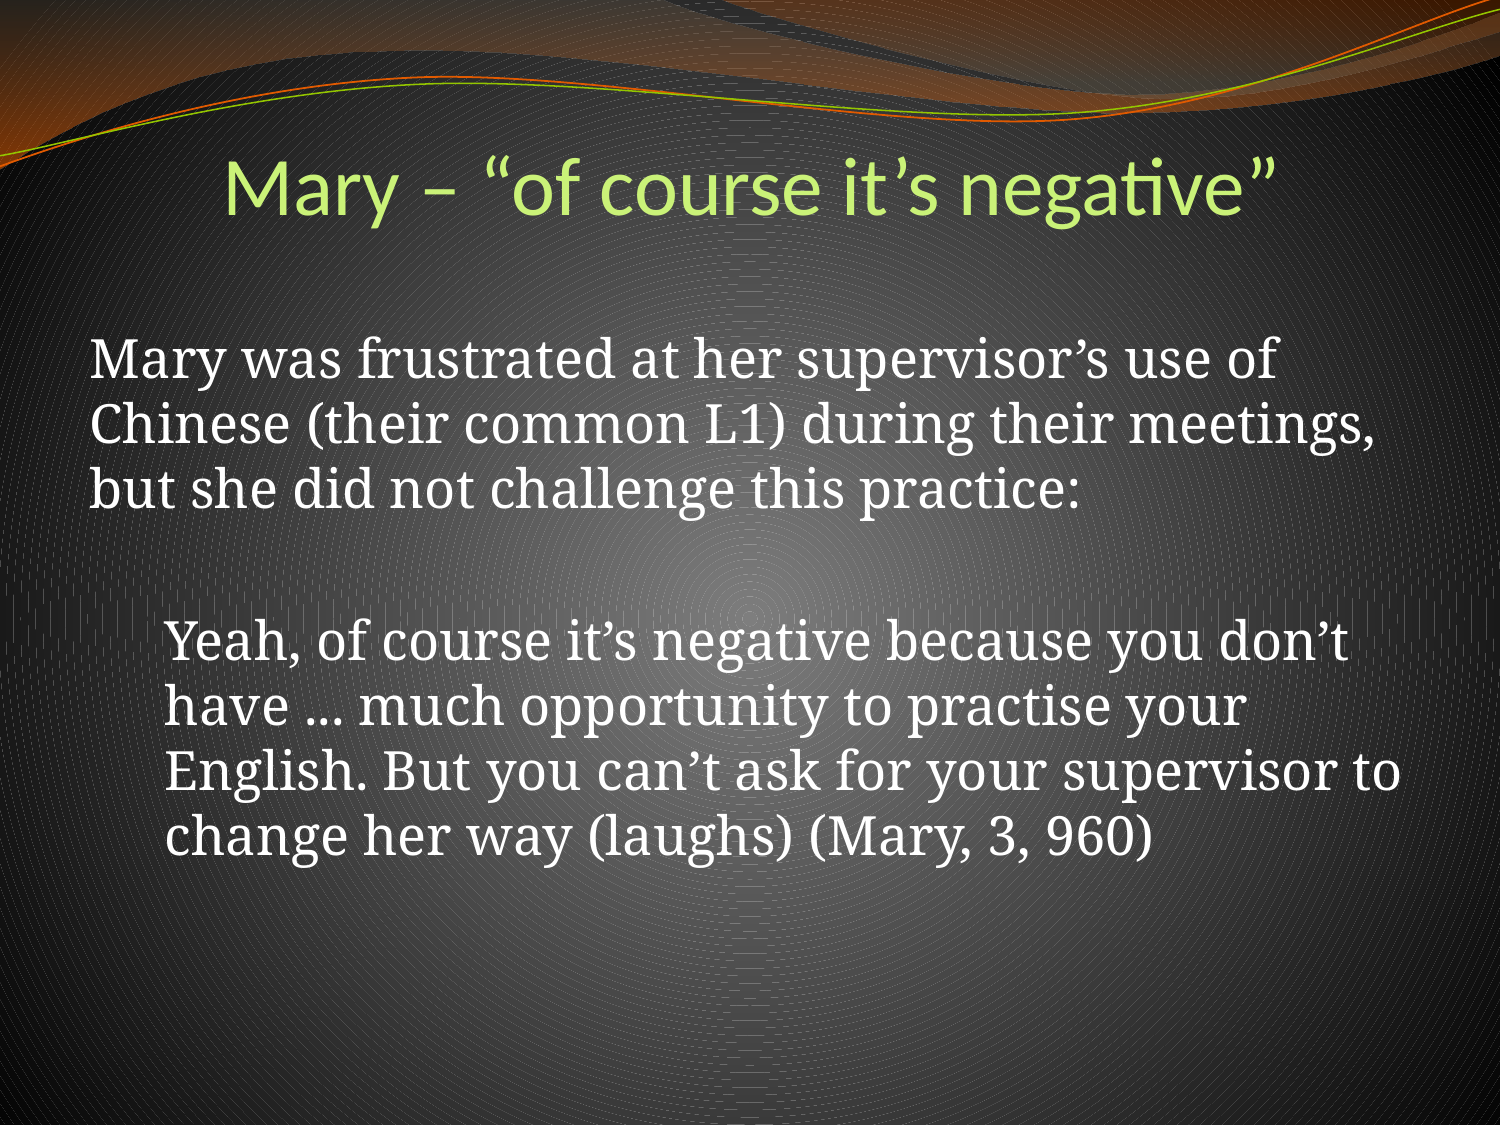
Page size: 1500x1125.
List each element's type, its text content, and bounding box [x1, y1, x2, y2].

list Mary was frustrated at her supervisor’s use of Chinese (their common L1) during their meetings, but she did not challenge this practice: Yeah, of course it’s negative because you don’t have ... much opportunity to practise your English. But you can’t ask for your supervisor to change her way (laughs) (Mary, 3, 960) [75, 317, 1425, 1038]
title Mary – “of course it’s negative” [76, 101, 1427, 233]
